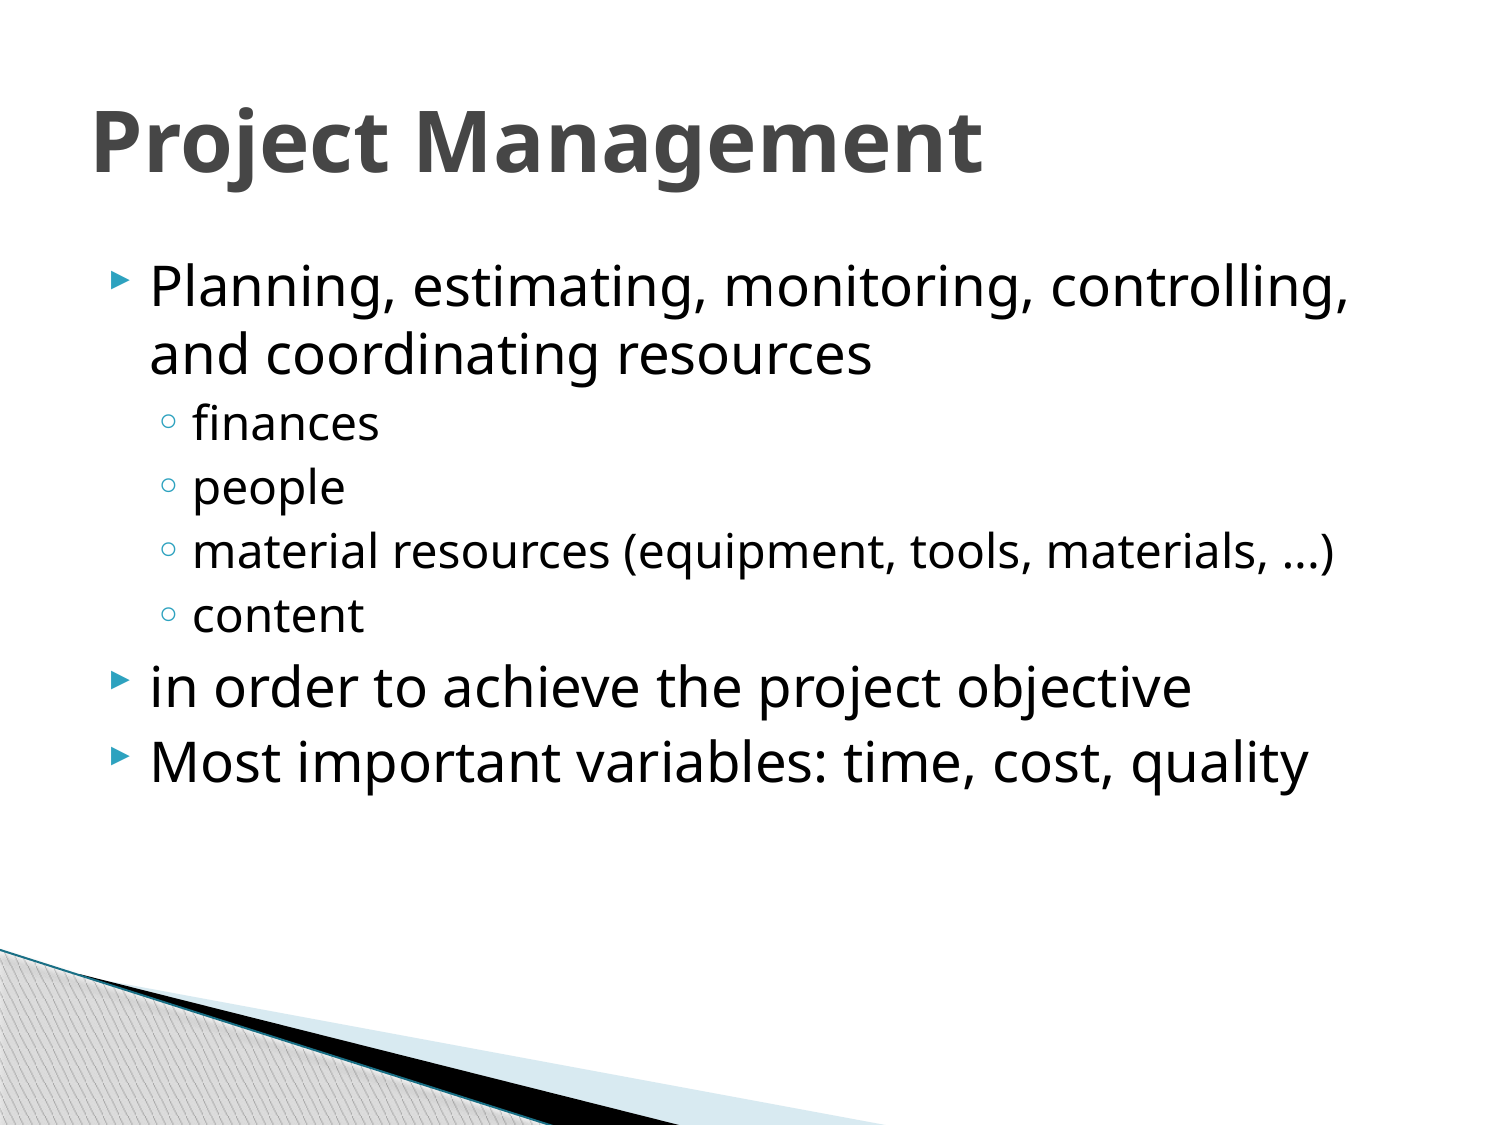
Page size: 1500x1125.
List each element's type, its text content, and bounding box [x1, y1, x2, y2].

list Planning, estimating, monitoring, controlling, and coordinating resources finances people material resources (equipment, tools, materials, ...) content in order to achieve the project objective Most important variables: time, cost, quality [74, 242, 1426, 986]
title Project Management [75, 45, 1425, 233]
